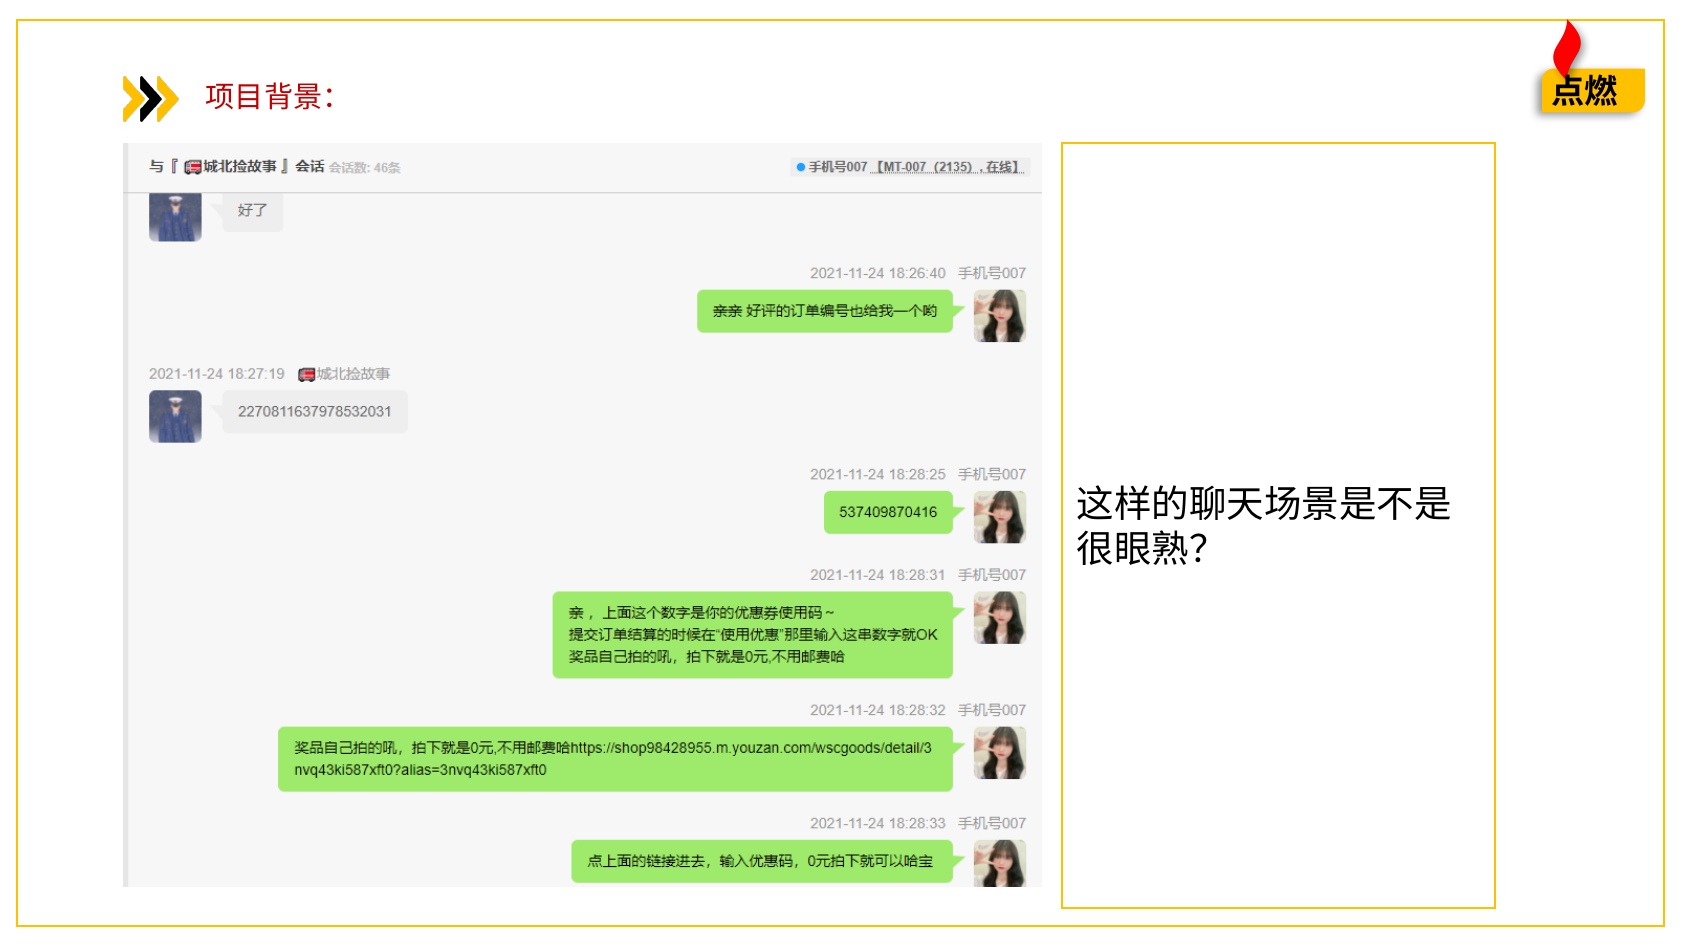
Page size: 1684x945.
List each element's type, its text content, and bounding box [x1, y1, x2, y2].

text_box [16, 19, 1665, 927]
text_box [123, 76, 180, 122]
text_box 项目背景： [190, 71, 750, 122]
picture [123, 143, 1042, 887]
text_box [1536, 19, 1645, 118]
text_box 这样的聊天场景是不是很眼熟？ [1061, 142, 1496, 909]
